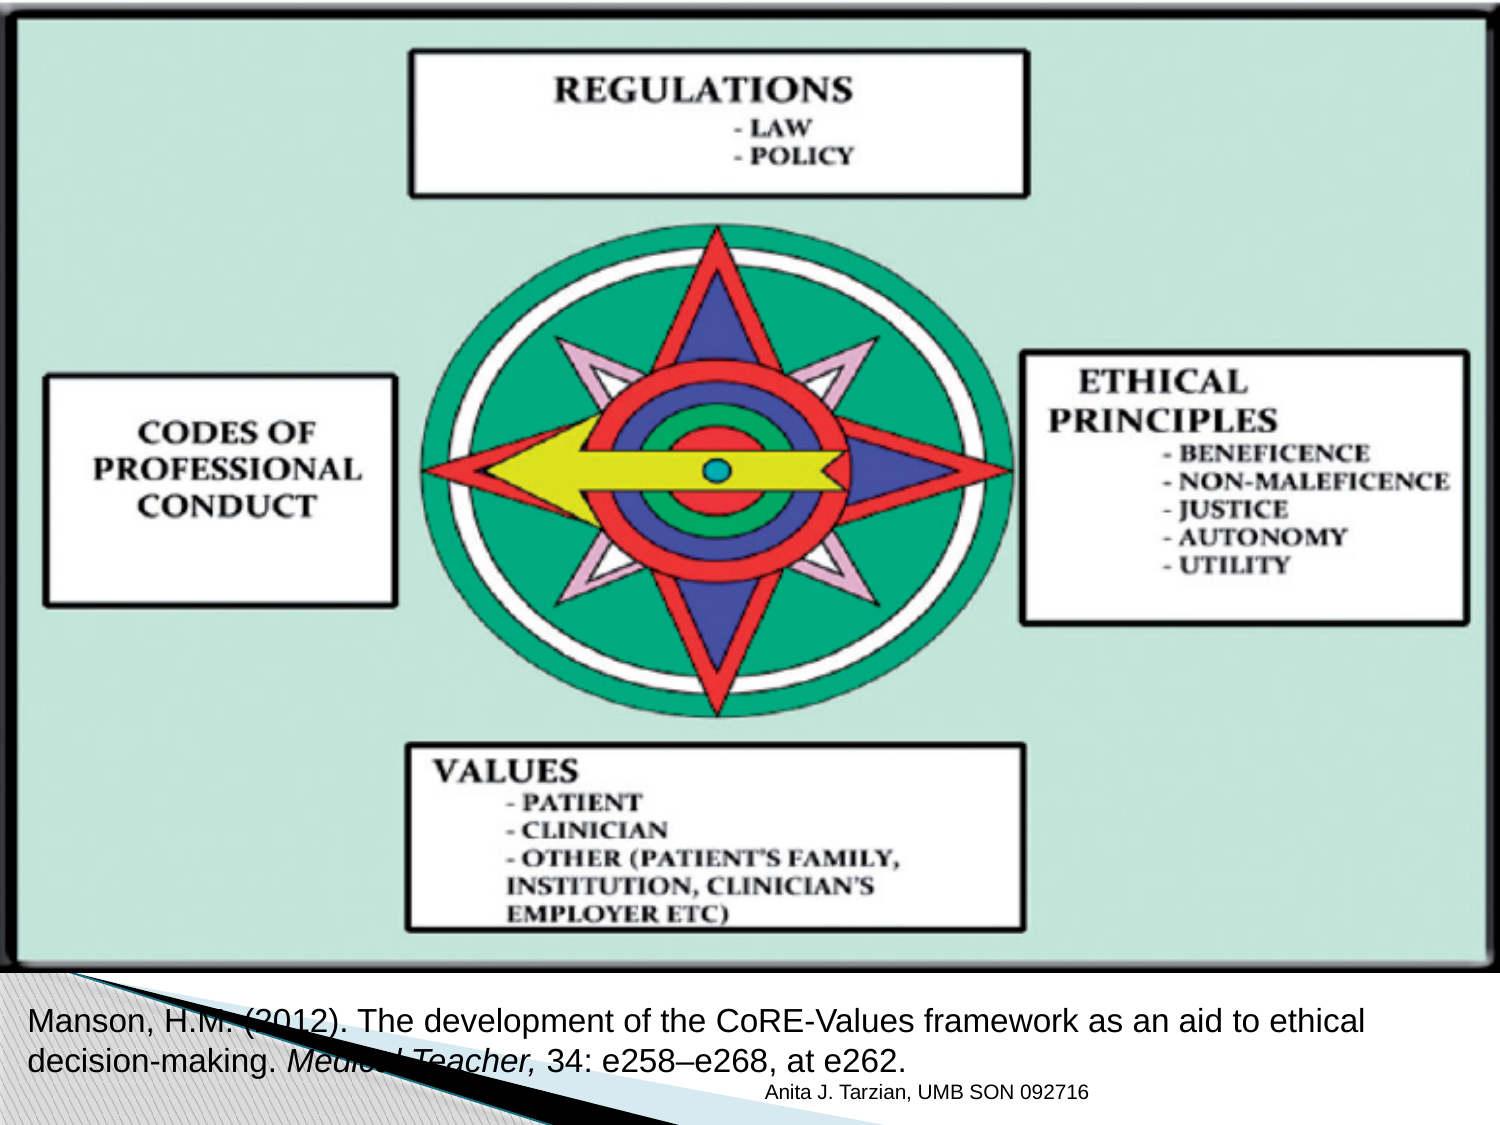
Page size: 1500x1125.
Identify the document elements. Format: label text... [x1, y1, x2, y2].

text_box Manson, H.M. (2012). The development of the CoRE-Values framework as an aid to ethical decision-making. Medical Teacher, 34: e258–e268, at e262. [12, 992, 1449, 1125]
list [0, 0, 1500, 973]
footer Anita J. Tarzian, UMB SON 092716 [718, 1051, 1105, 1112]
